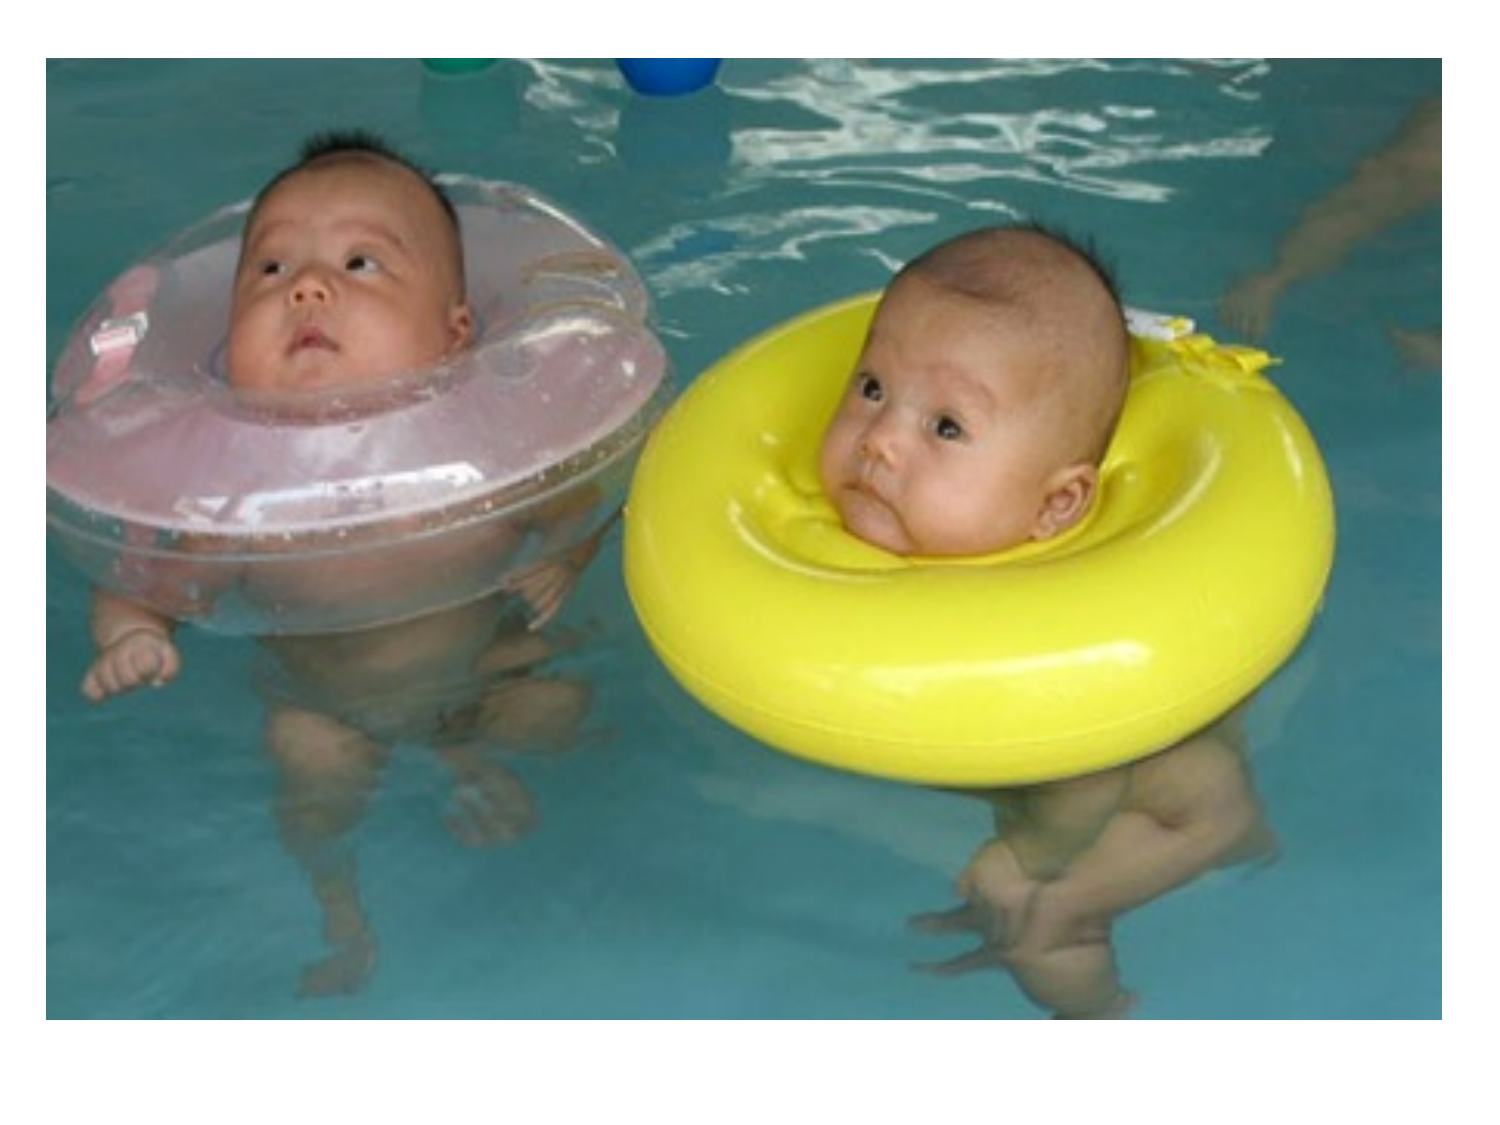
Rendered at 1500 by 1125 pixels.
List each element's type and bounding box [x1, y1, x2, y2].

list [46, 58, 1442, 1020]
